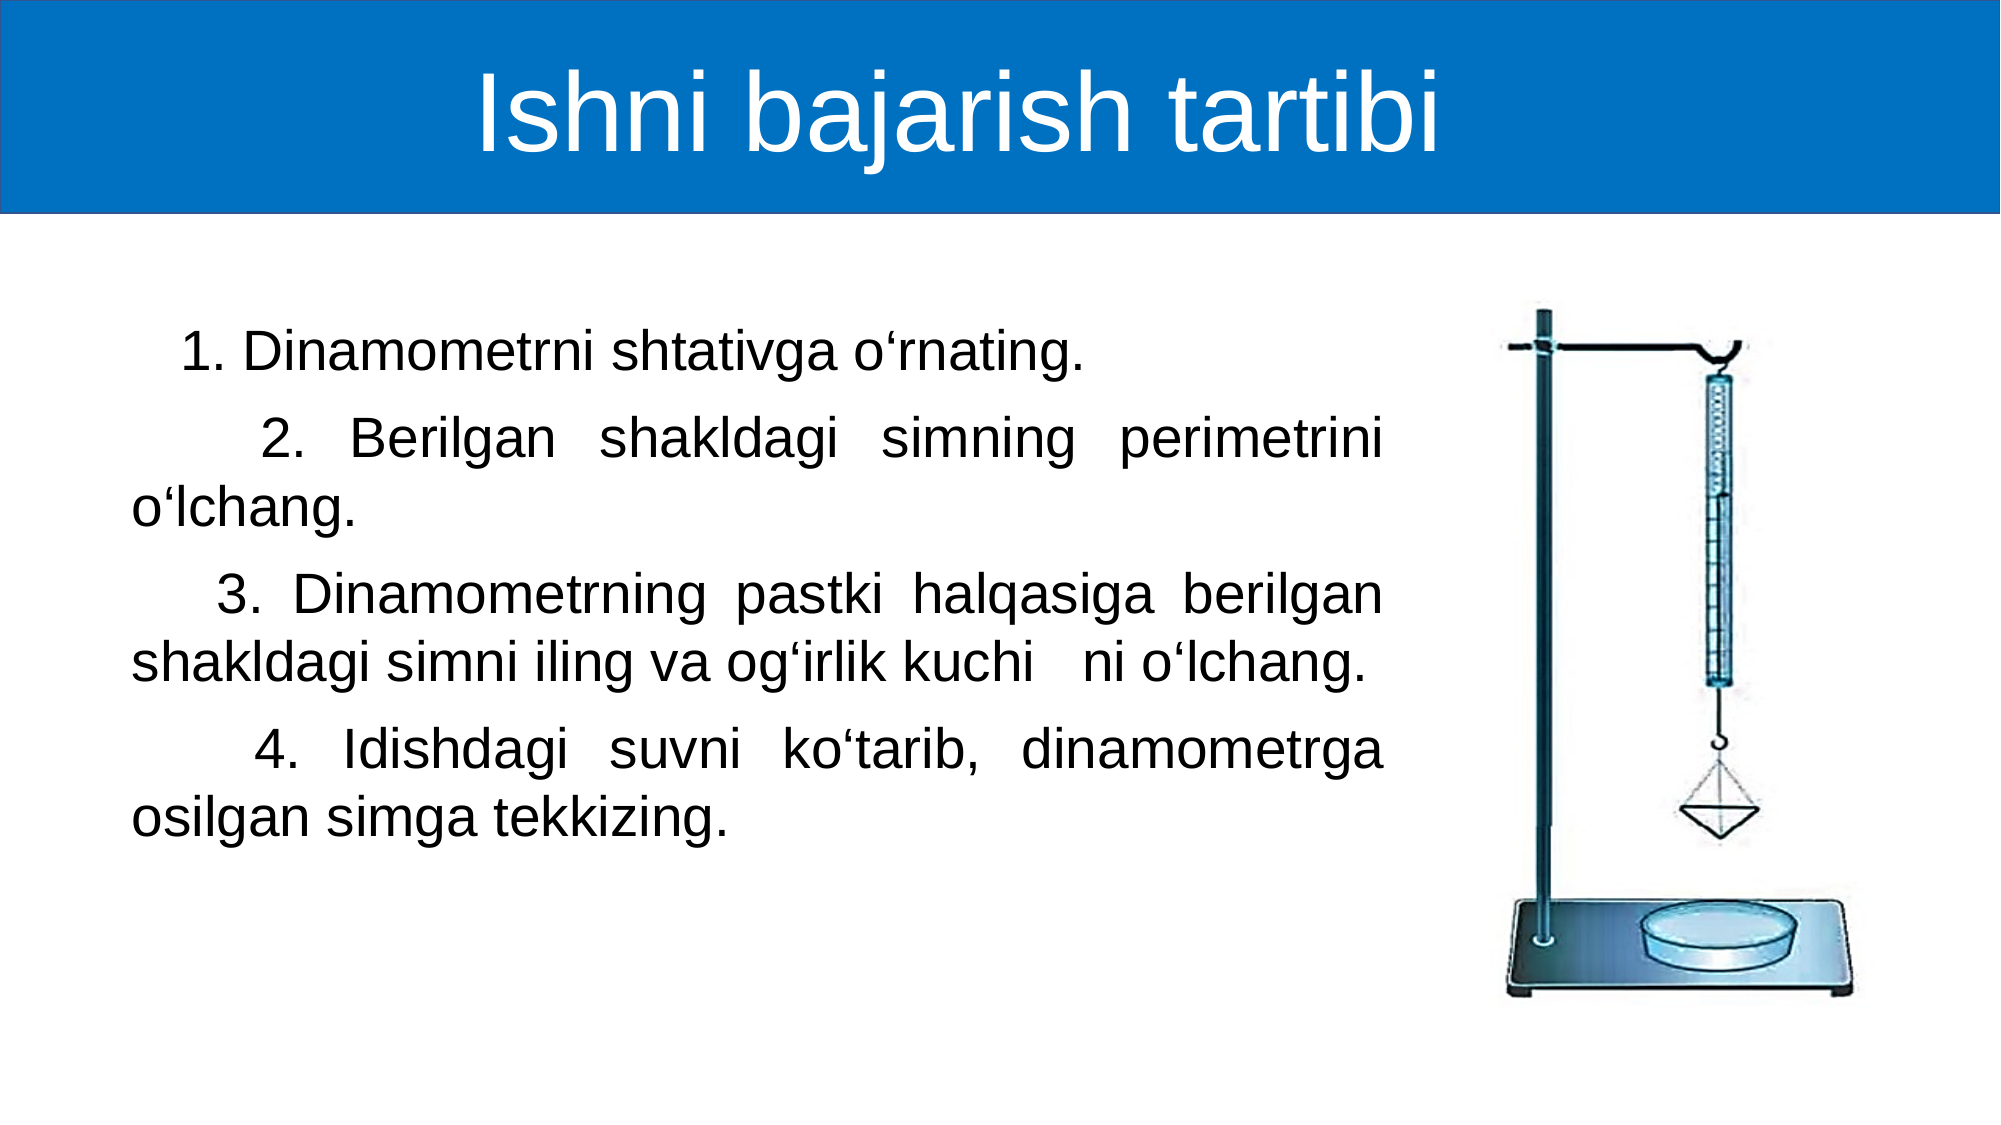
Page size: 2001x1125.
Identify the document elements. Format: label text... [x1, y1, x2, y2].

title Ishni bajarish tartibi [0, 0, 2000, 214]
picture [1490, 289, 1884, 1009]
